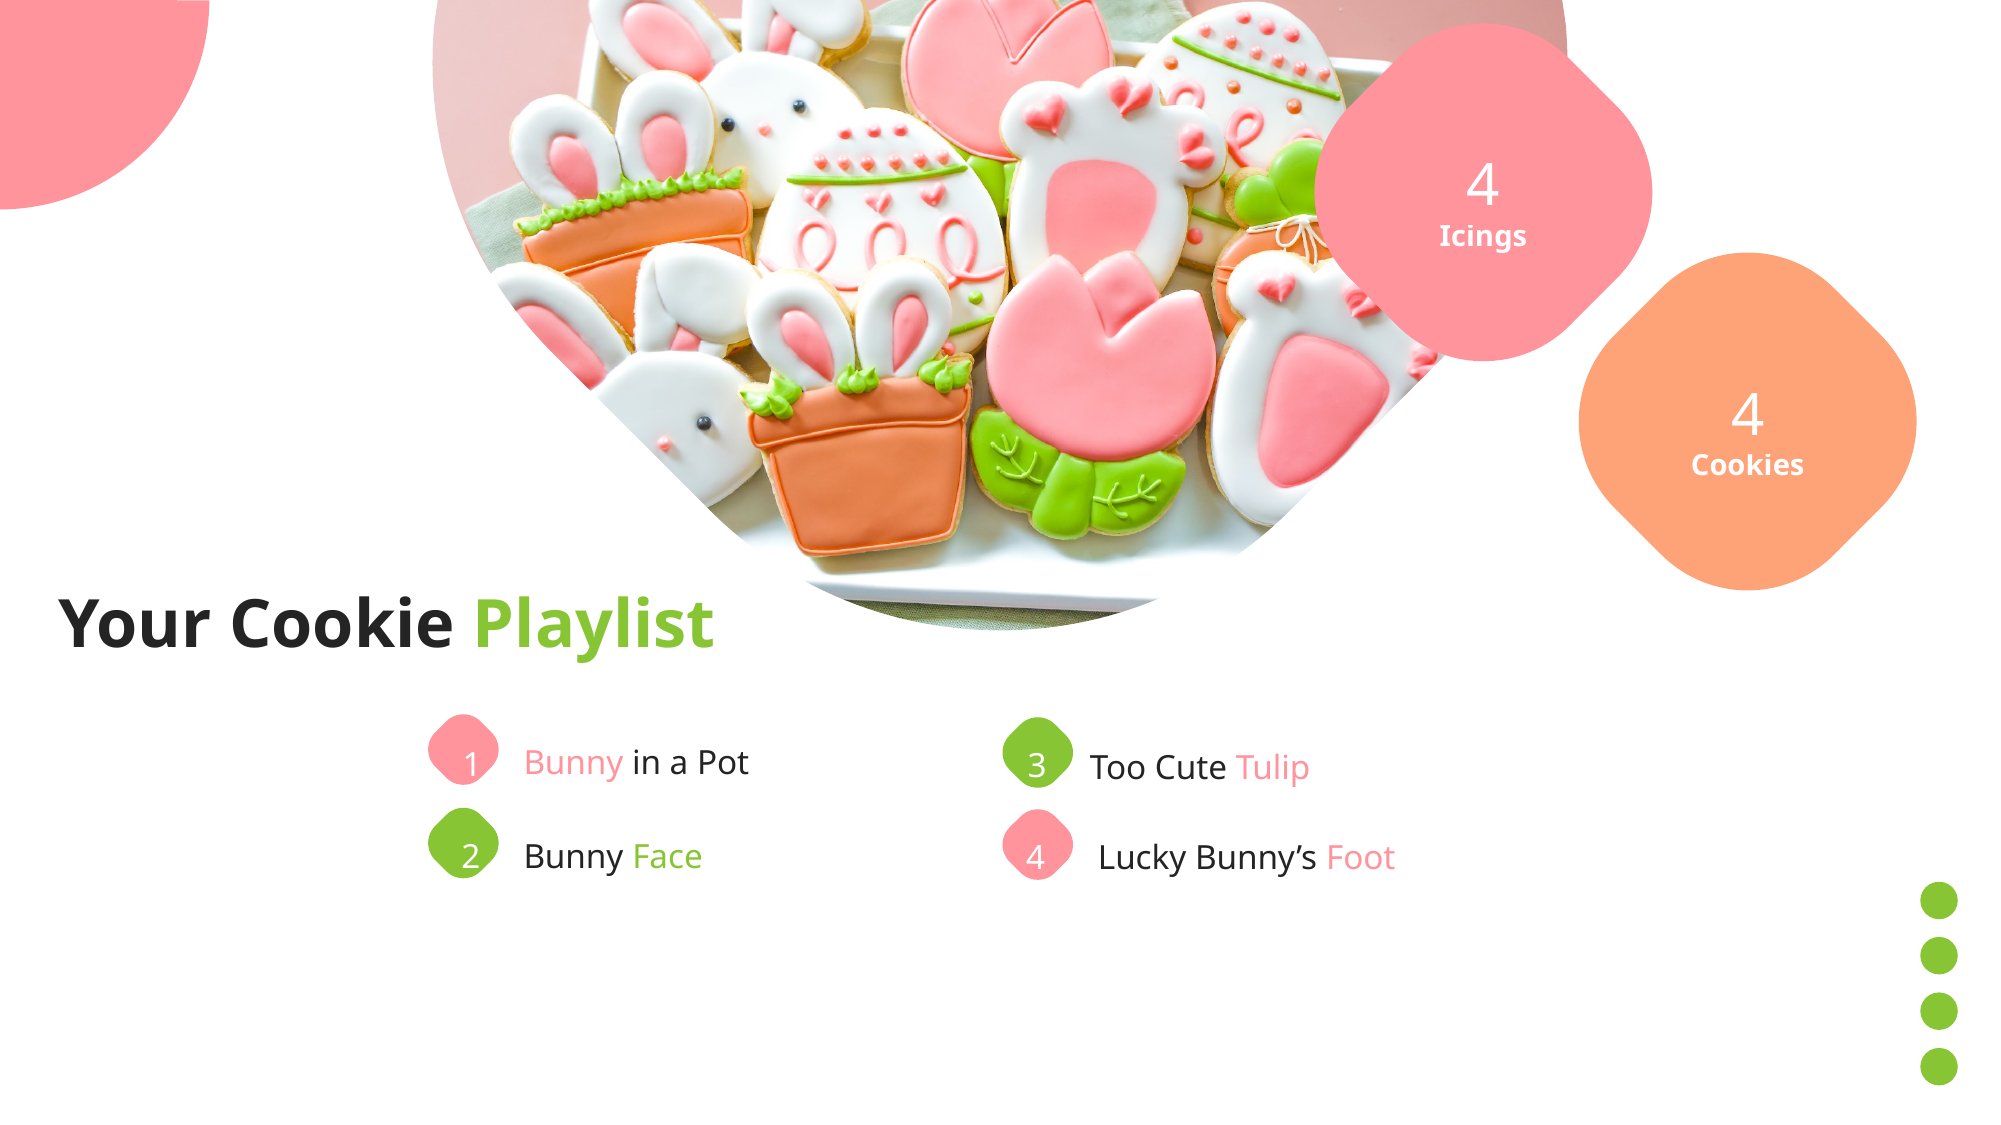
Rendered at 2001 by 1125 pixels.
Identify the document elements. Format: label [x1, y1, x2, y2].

text_box [1005, 809, 1563, 880]
text_box [1592, 266, 1903, 577]
text_box [1005, 717, 1529, 809]
text_box [1920, 881, 1958, 1086]
text_box [431, 714, 988, 787]
picture [432, 0, 1568, 631]
text_box [431, 807, 988, 879]
text_box [1328, 36, 1639, 348]
text_box [58, 499, 830, 662]
text_box [0, 0, 211, 211]
